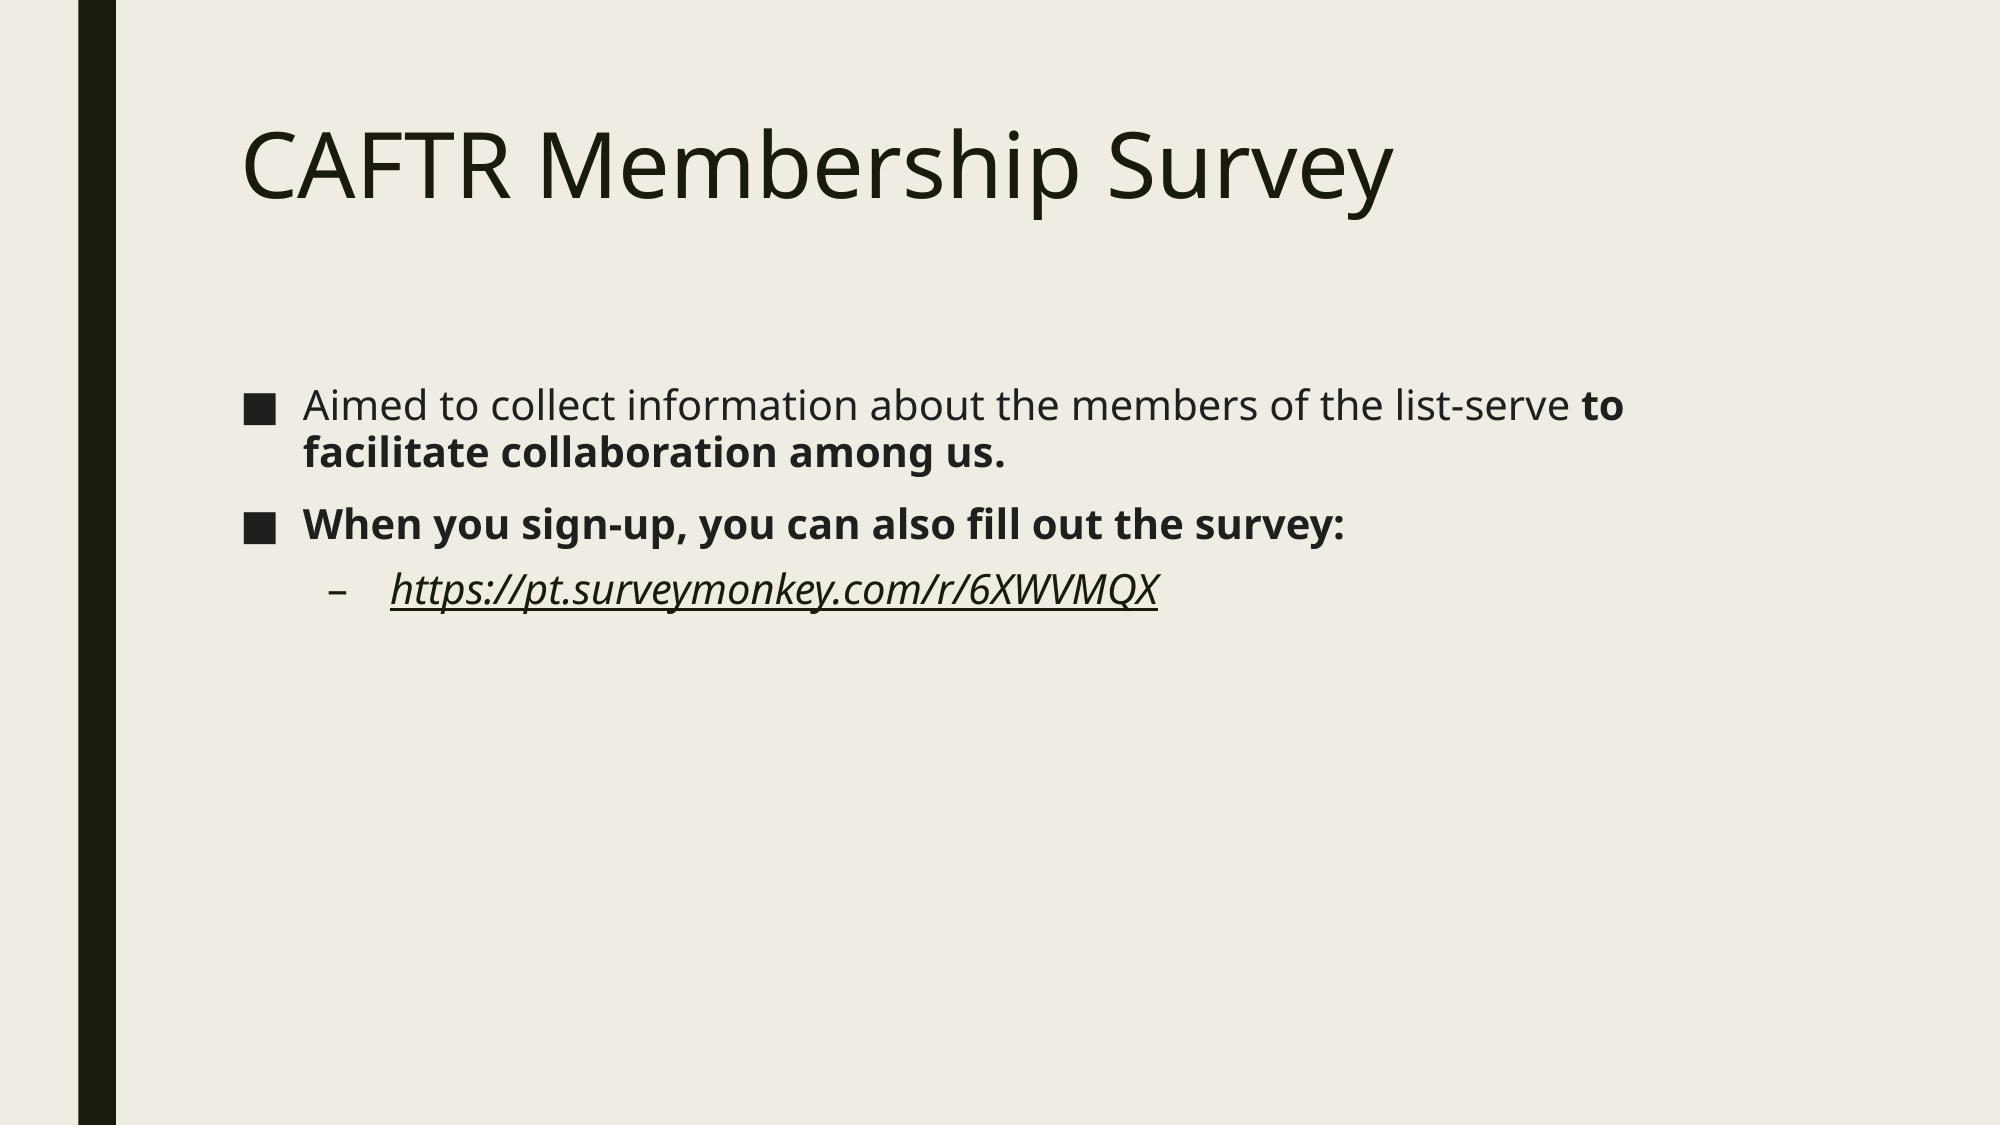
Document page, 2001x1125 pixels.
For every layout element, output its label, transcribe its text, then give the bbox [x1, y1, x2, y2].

title CAFTR Membership Survey [225, 112, 1800, 357]
list Aimed to collect information about the members of the list-serve to facilitate collaboration among us. When you sign-up, you can also fill out the survey: https://pt.surveymonkey.com/r/6XWVMQX [225, 375, 1800, 963]
